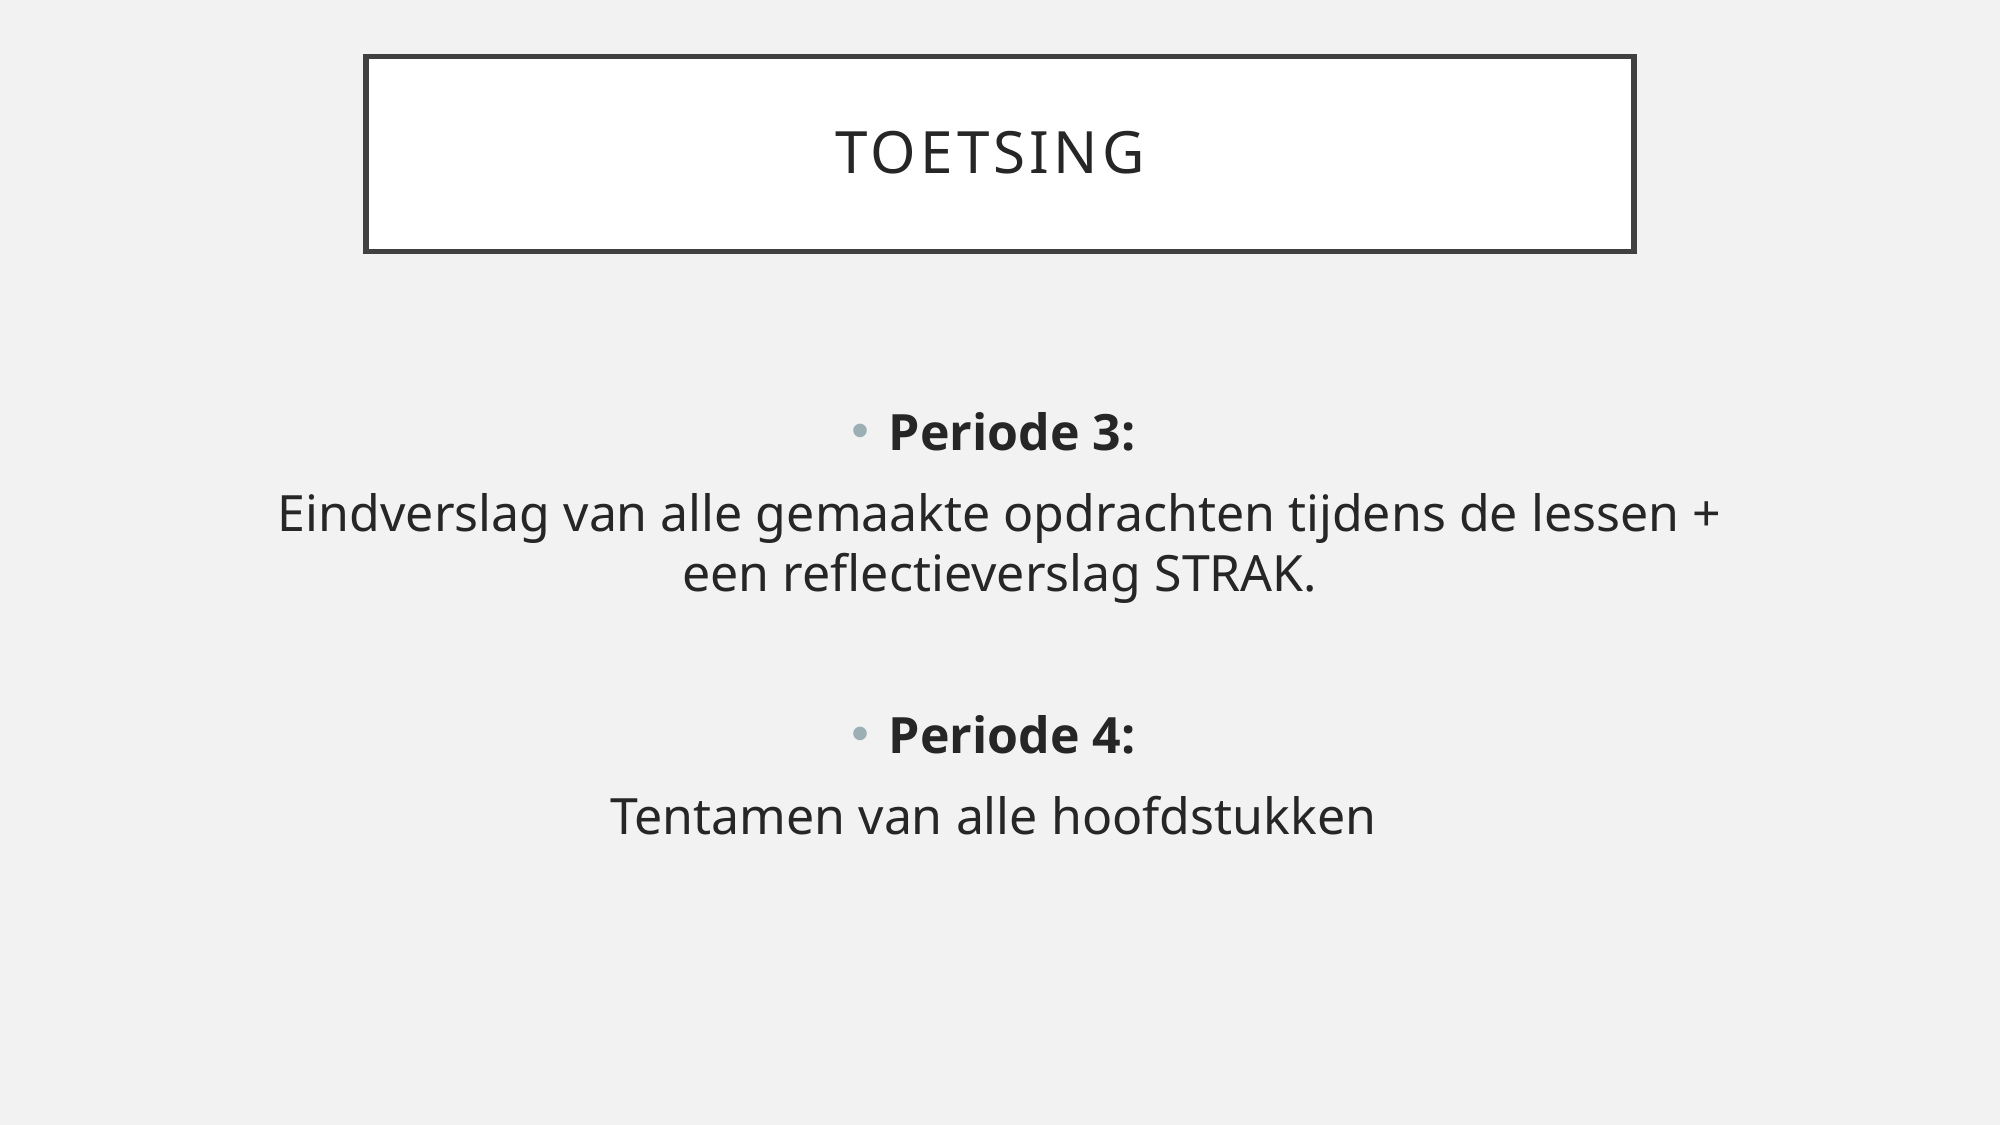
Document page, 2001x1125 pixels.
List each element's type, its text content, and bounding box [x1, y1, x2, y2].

list Periode 3: Eindverslag van alle gemaakte opdrachten tijdens de lessen + een reflectieverslag STRAK. Periode 4: Tentamen van alle hoofdstukken [260, 312, 1740, 991]
title Toetsing [363, 54, 1637, 254]
